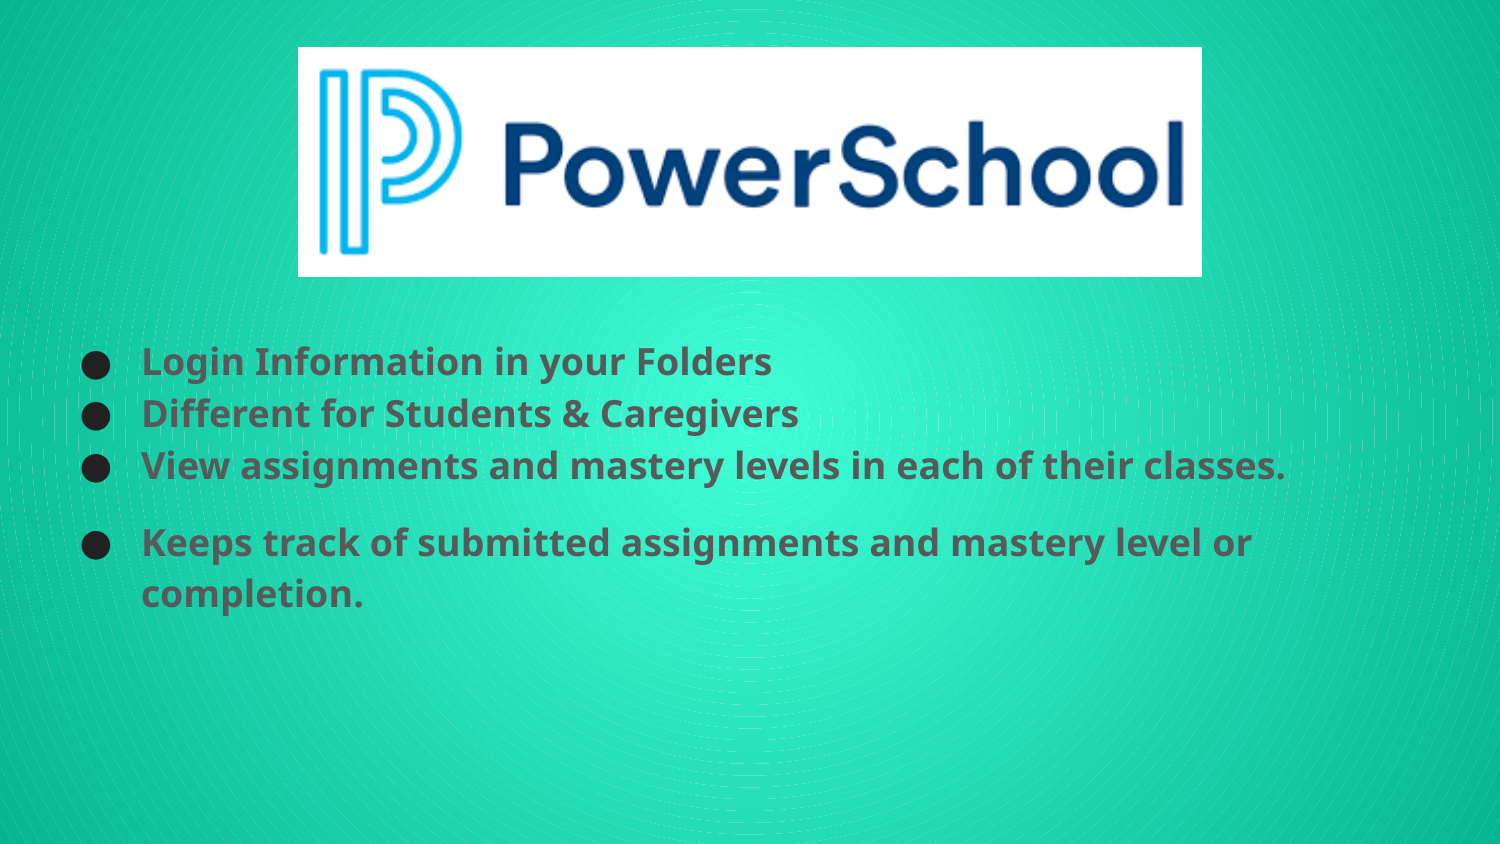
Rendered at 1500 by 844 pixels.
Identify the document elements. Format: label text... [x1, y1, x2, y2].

list Login Information in your Folders Different for Students & Caregivers View assignments and mastery levels in each of their classes. Keeps track of submitted assignments and mastery level or completion. [51, 316, 1449, 750]
picture [297, 47, 1202, 277]
